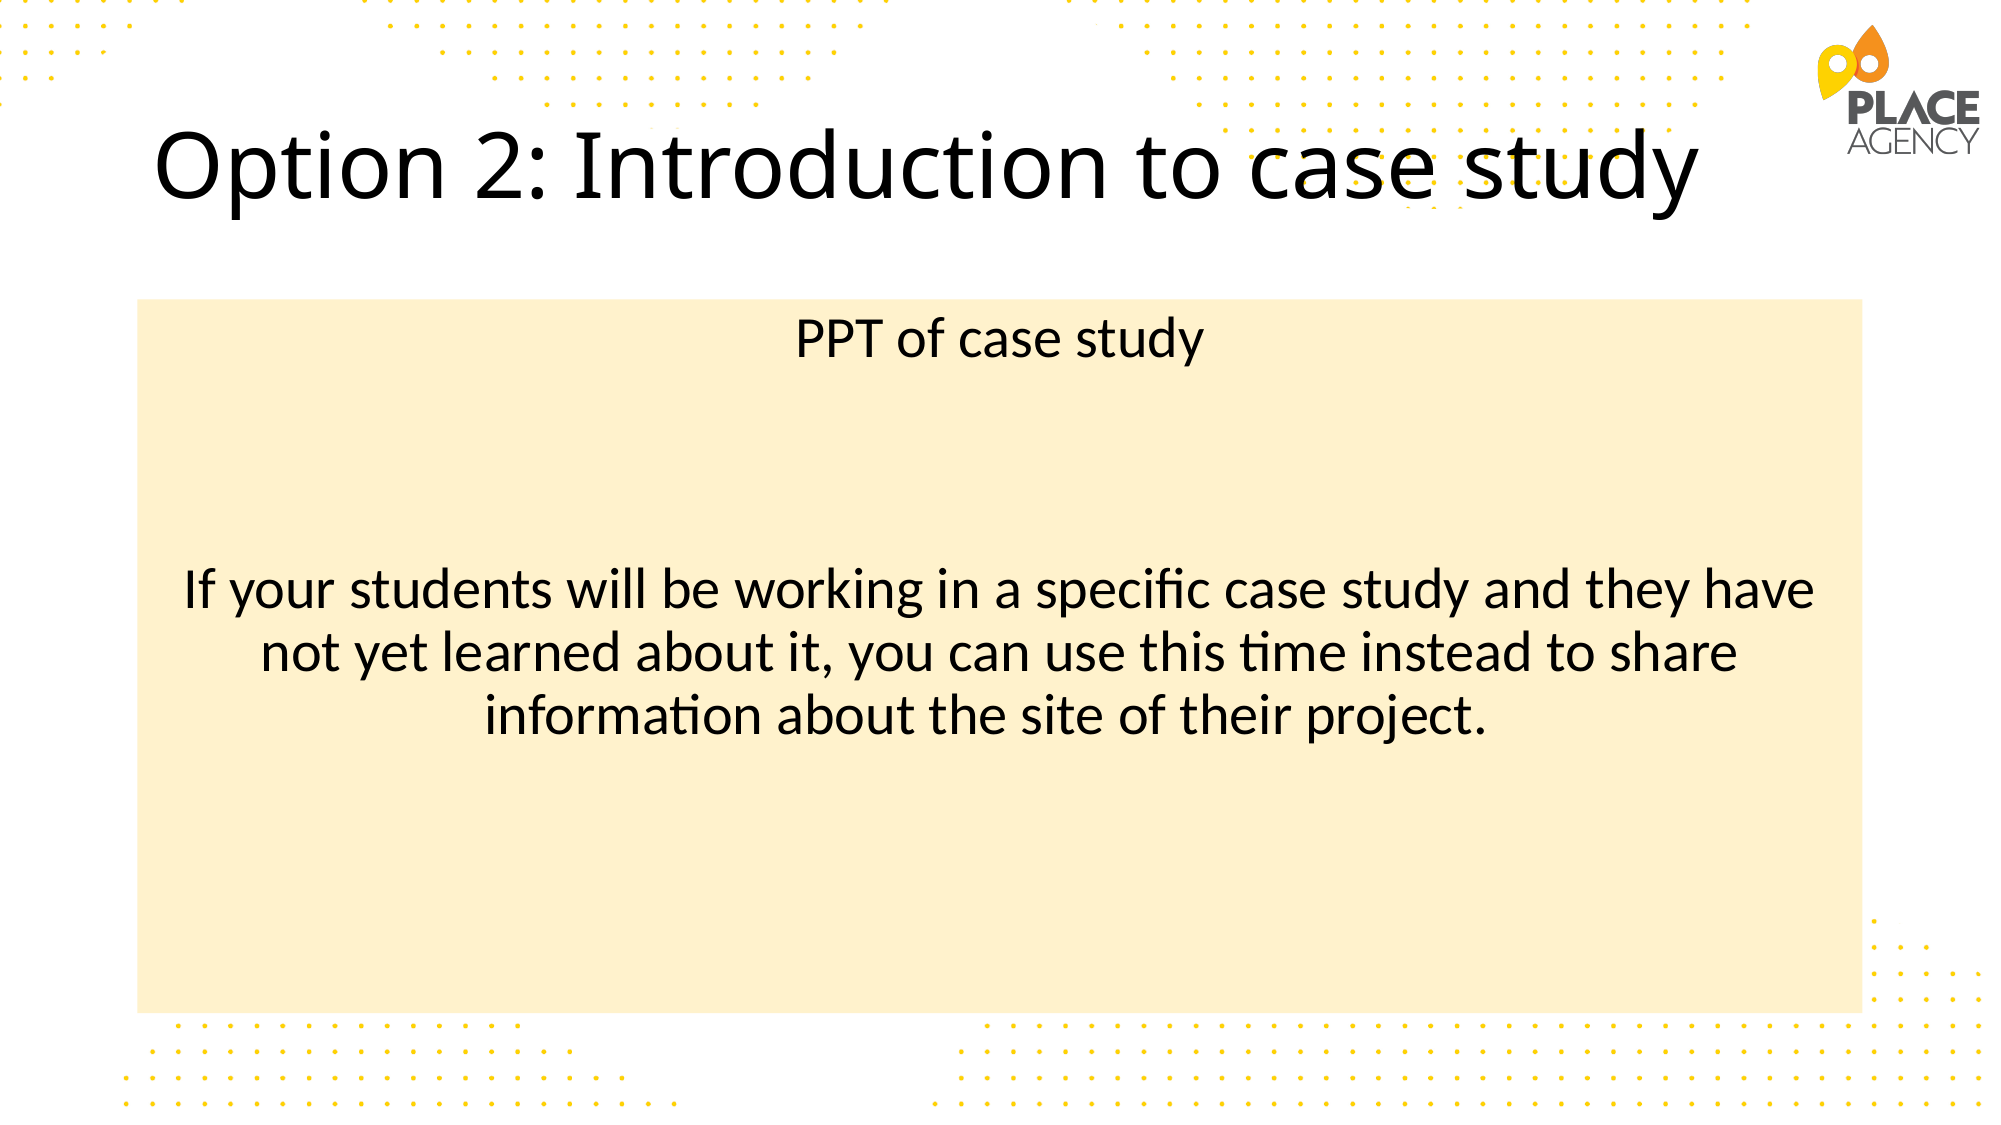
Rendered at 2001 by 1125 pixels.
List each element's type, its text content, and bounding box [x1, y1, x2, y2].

list PPT of case study If your students will be working in a specific case study and they have not yet learned about it, you can use this time instead to share information about the site of their project. [137, 299, 1863, 1014]
picture [0, 0, 2000, 1125]
title Option 2: Introduction to case study [137, 59, 1863, 278]
